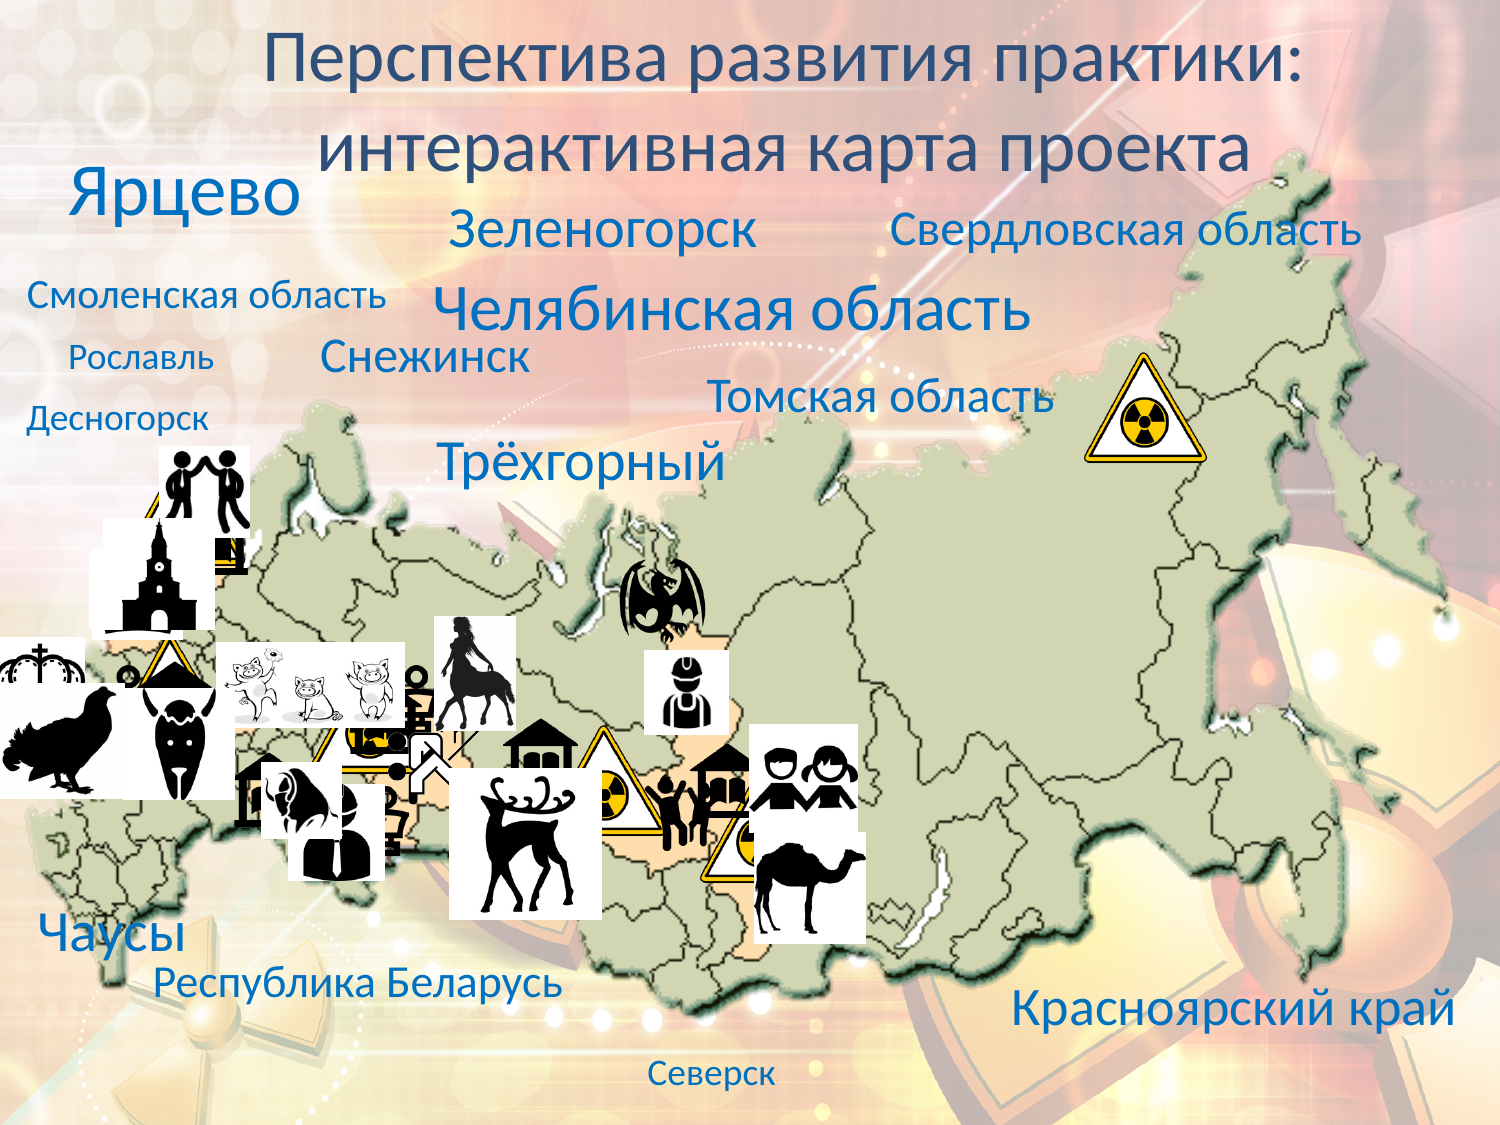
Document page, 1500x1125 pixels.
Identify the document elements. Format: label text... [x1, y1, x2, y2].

text_box Перспектива развития практики: интерактивная карта проекта [182, 0, 1387, 125]
picture [0, 126, 1500, 1096]
